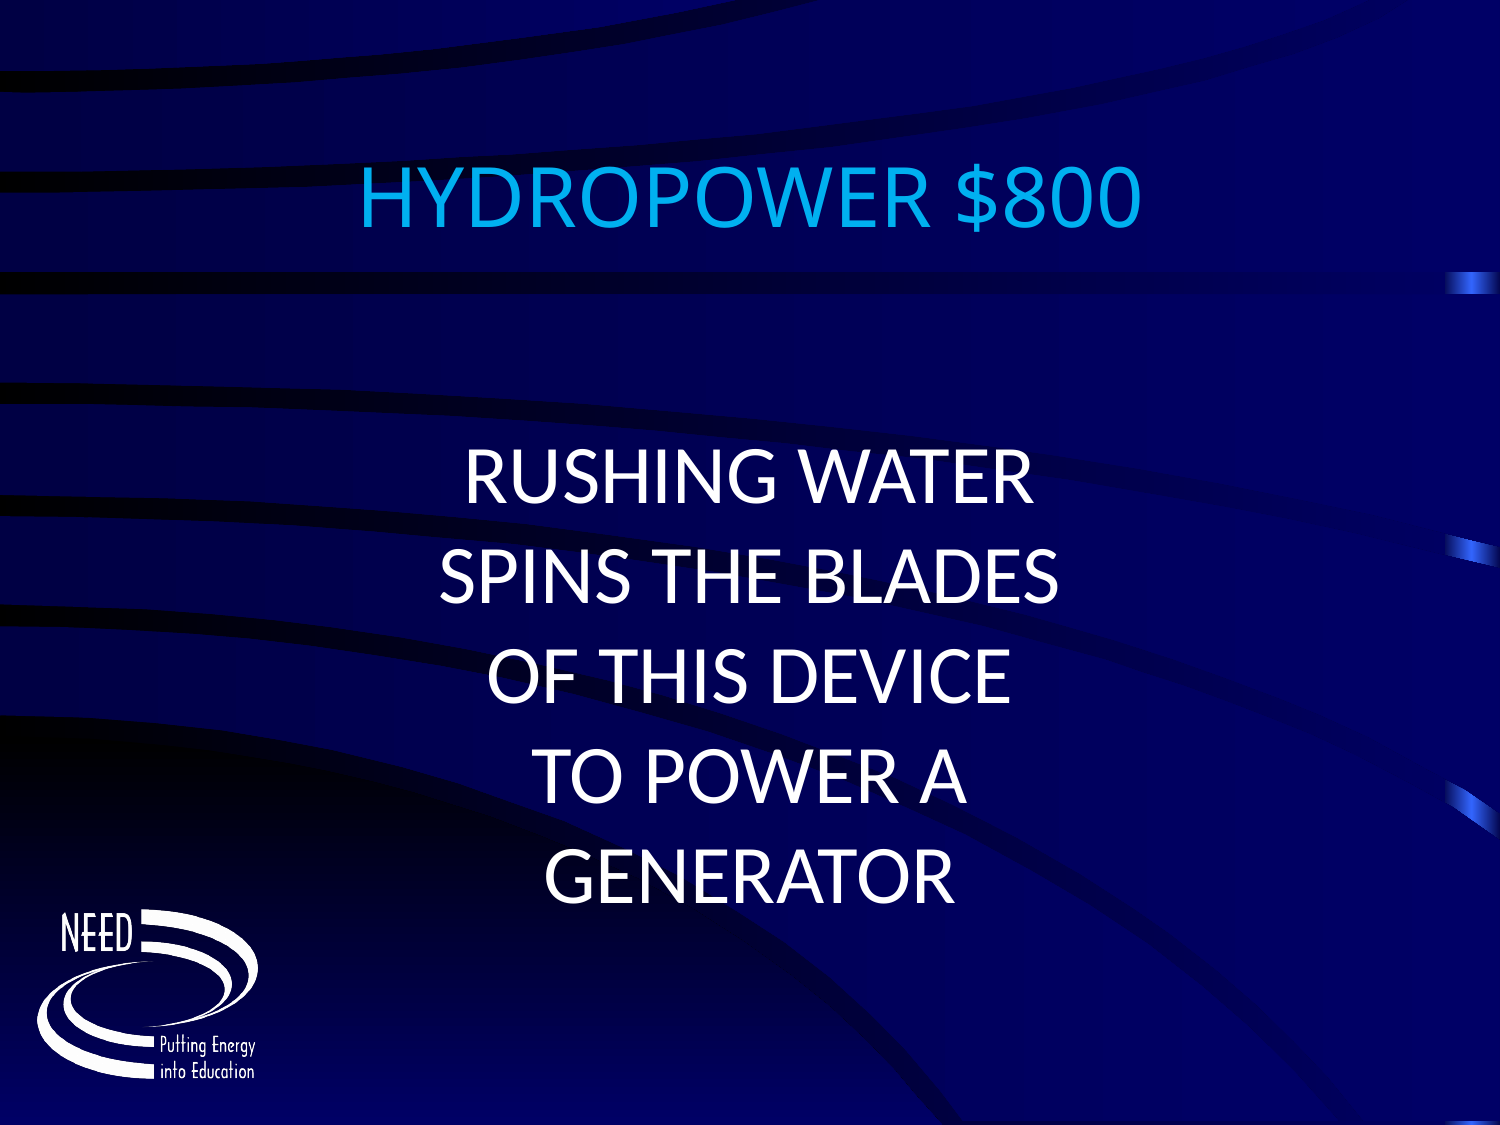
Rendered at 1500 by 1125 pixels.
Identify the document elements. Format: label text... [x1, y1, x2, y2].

picture [37, 909, 258, 1079]
text_box RUSHING WATER SPINS THE BLADES OF THIS DEVICE TO POWER A GENERATOR [418, 412, 1082, 928]
title HYDROPOWER $800 [112, 99, 1388, 288]
